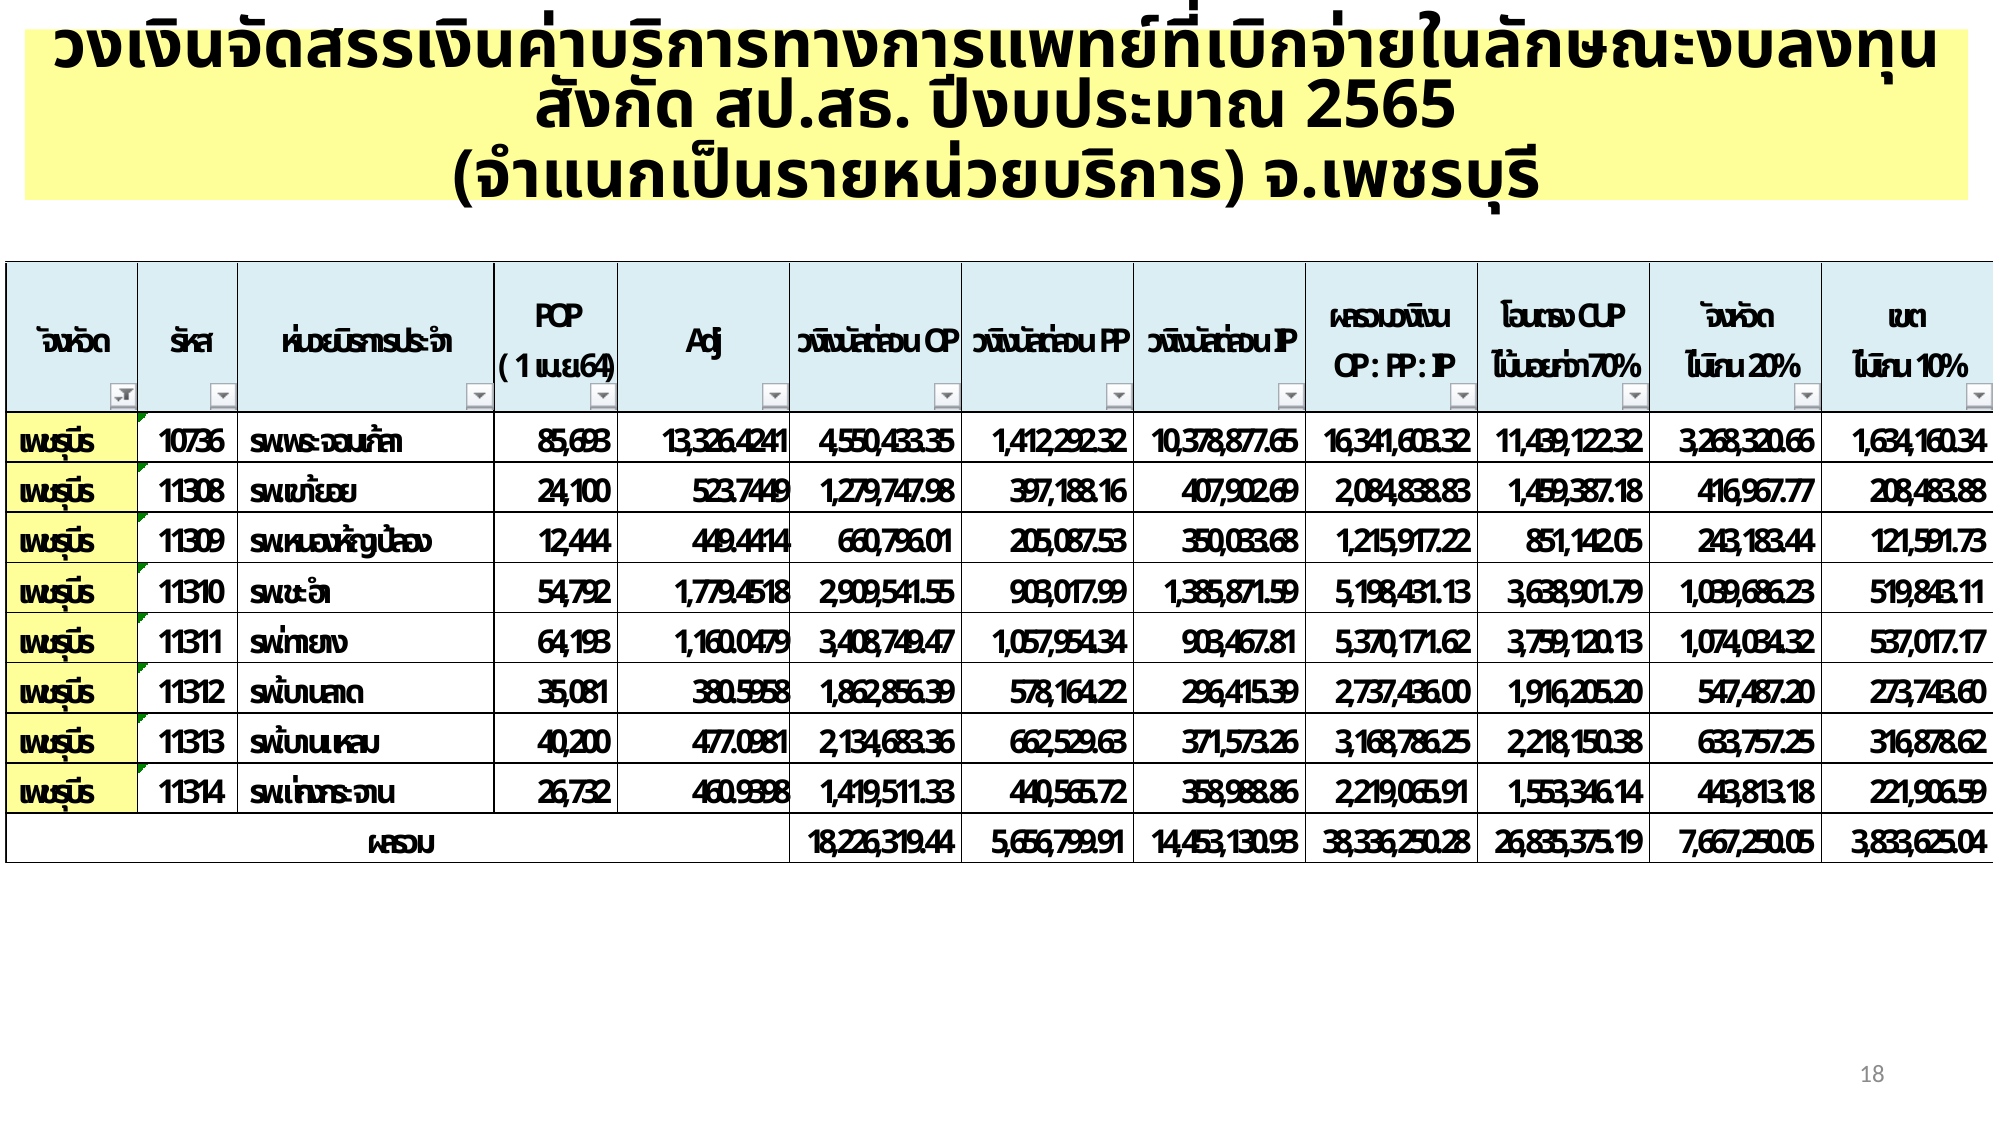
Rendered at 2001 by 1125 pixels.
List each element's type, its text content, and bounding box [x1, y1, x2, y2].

slide_number 18 [1433, 1042, 1900, 1103]
text_box วงเงินจัดสรรเงินค่าบริการทางการแพทย์ที่เบิกจ่ายในลักษณะงบลงทุนสังกัด สป.สธ. ปีงบประมาณ 2565 (จำแนกเป็นรายหน่วยบริการ) จ.เพชรบุรี [24, 29, 1969, 200]
picture [5, 260, 1995, 865]
